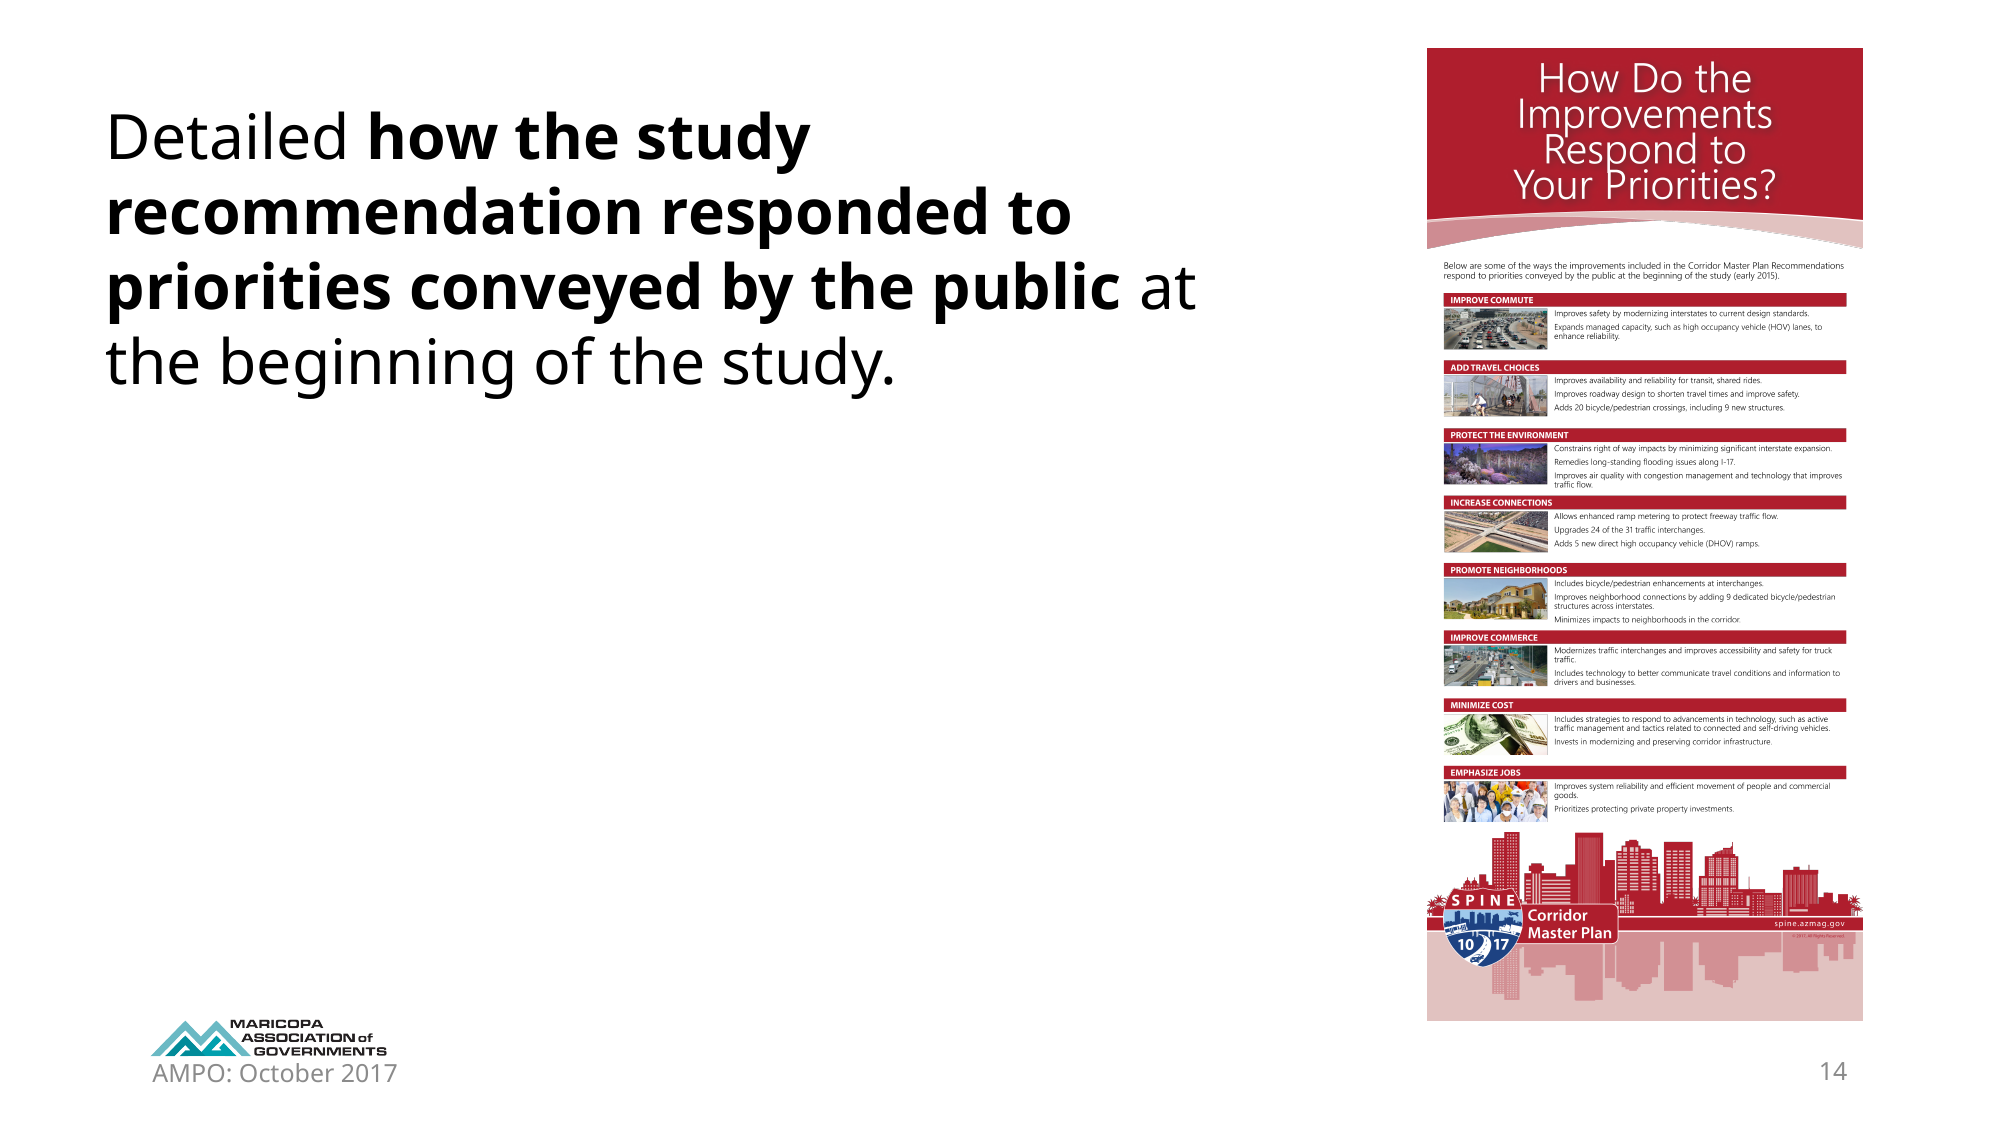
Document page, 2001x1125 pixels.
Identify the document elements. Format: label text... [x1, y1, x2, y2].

picture [1427, 48, 1863, 1021]
picture [150, 1019, 387, 1042]
text_box Detailed how the study recommendation responded to priorities conveyed by the public at the beginning of the study. [91, 89, 1252, 405]
slide_number 14 [1412, 1042, 1863, 1103]
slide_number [137, 1042, 588, 1103]
